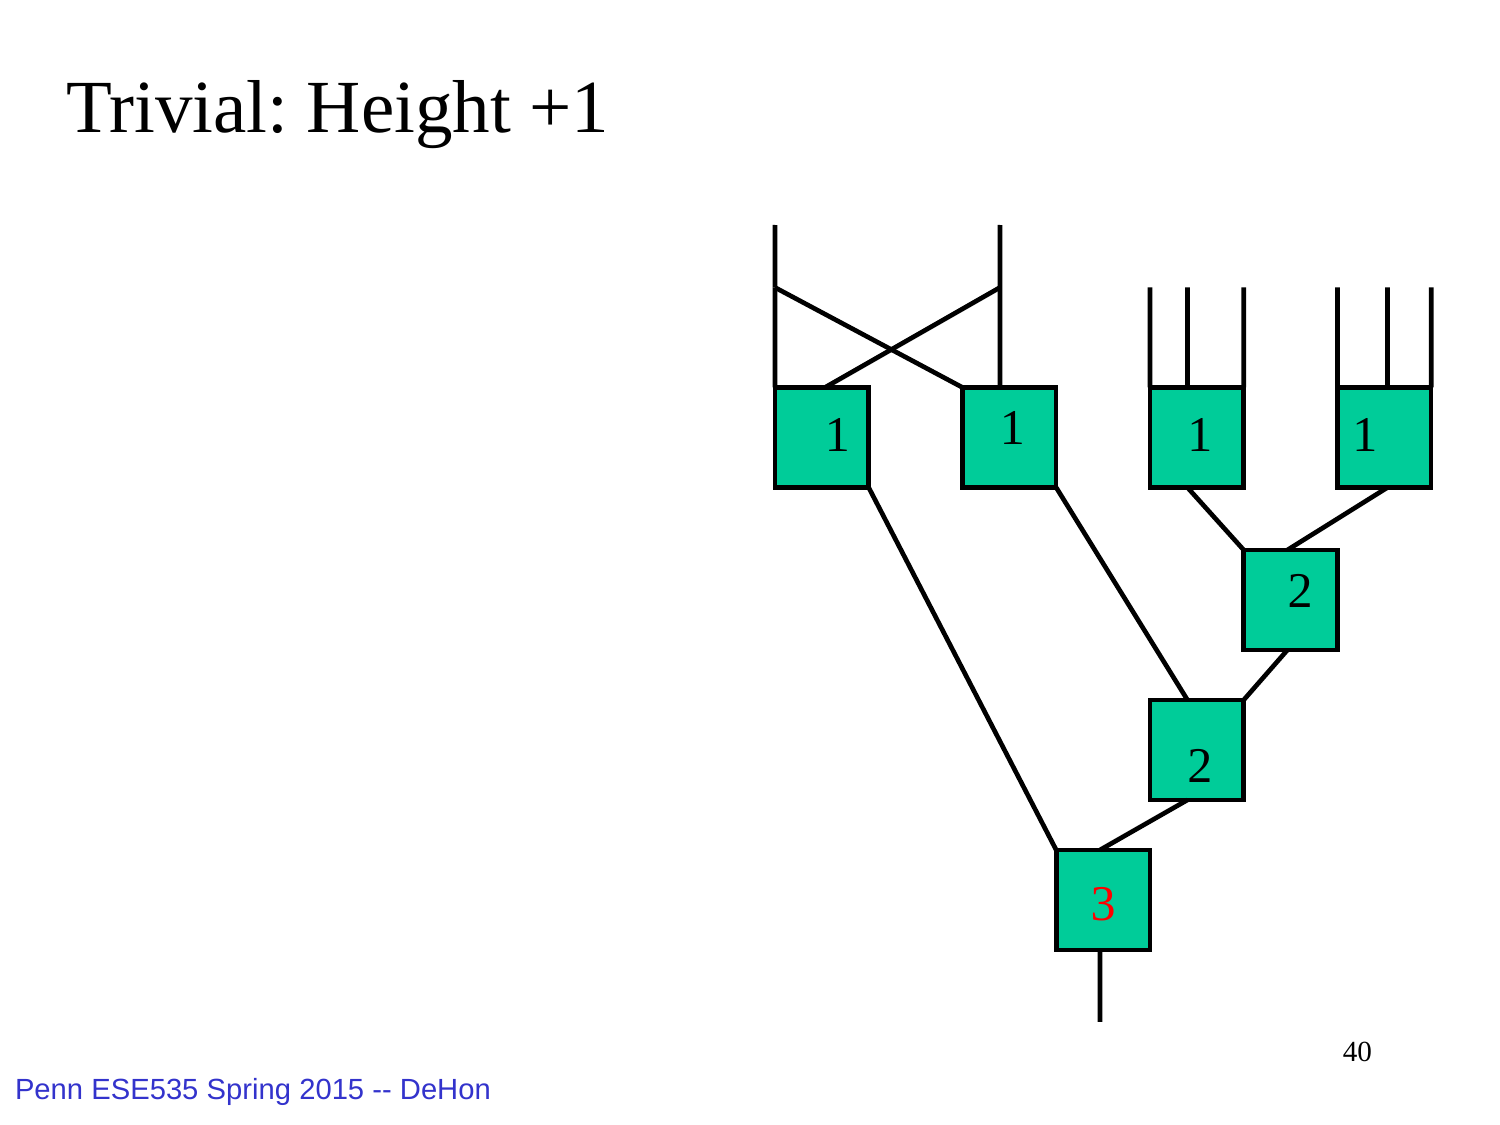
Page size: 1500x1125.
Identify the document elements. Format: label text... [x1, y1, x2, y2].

text_box 3 [1056, 849, 1150, 950]
text_box 2 [1172, 724, 1228, 800]
text_box [1337, 387, 1432, 488]
text_box 1 [1172, 394, 1228, 469]
text_box 1 [810, 394, 865, 469]
text_box [774, 387, 869, 488]
text_box [1243, 549, 1338, 650]
text_box [962, 387, 1057, 488]
text_box [1149, 699, 1244, 800]
slide_number Penn ESE535 Spring 2015 -- DeHon [0, 1062, 576, 1125]
text_box 2 [1272, 549, 1328, 625]
text_box 1 [985, 387, 1040, 463]
text_box 1 [1337, 394, 1393, 469]
slide_number 40 [1074, 1024, 1388, 1101]
text_box [1149, 387, 1244, 488]
text_box Trivial: Height +1 [51, 49, 644, 155]
